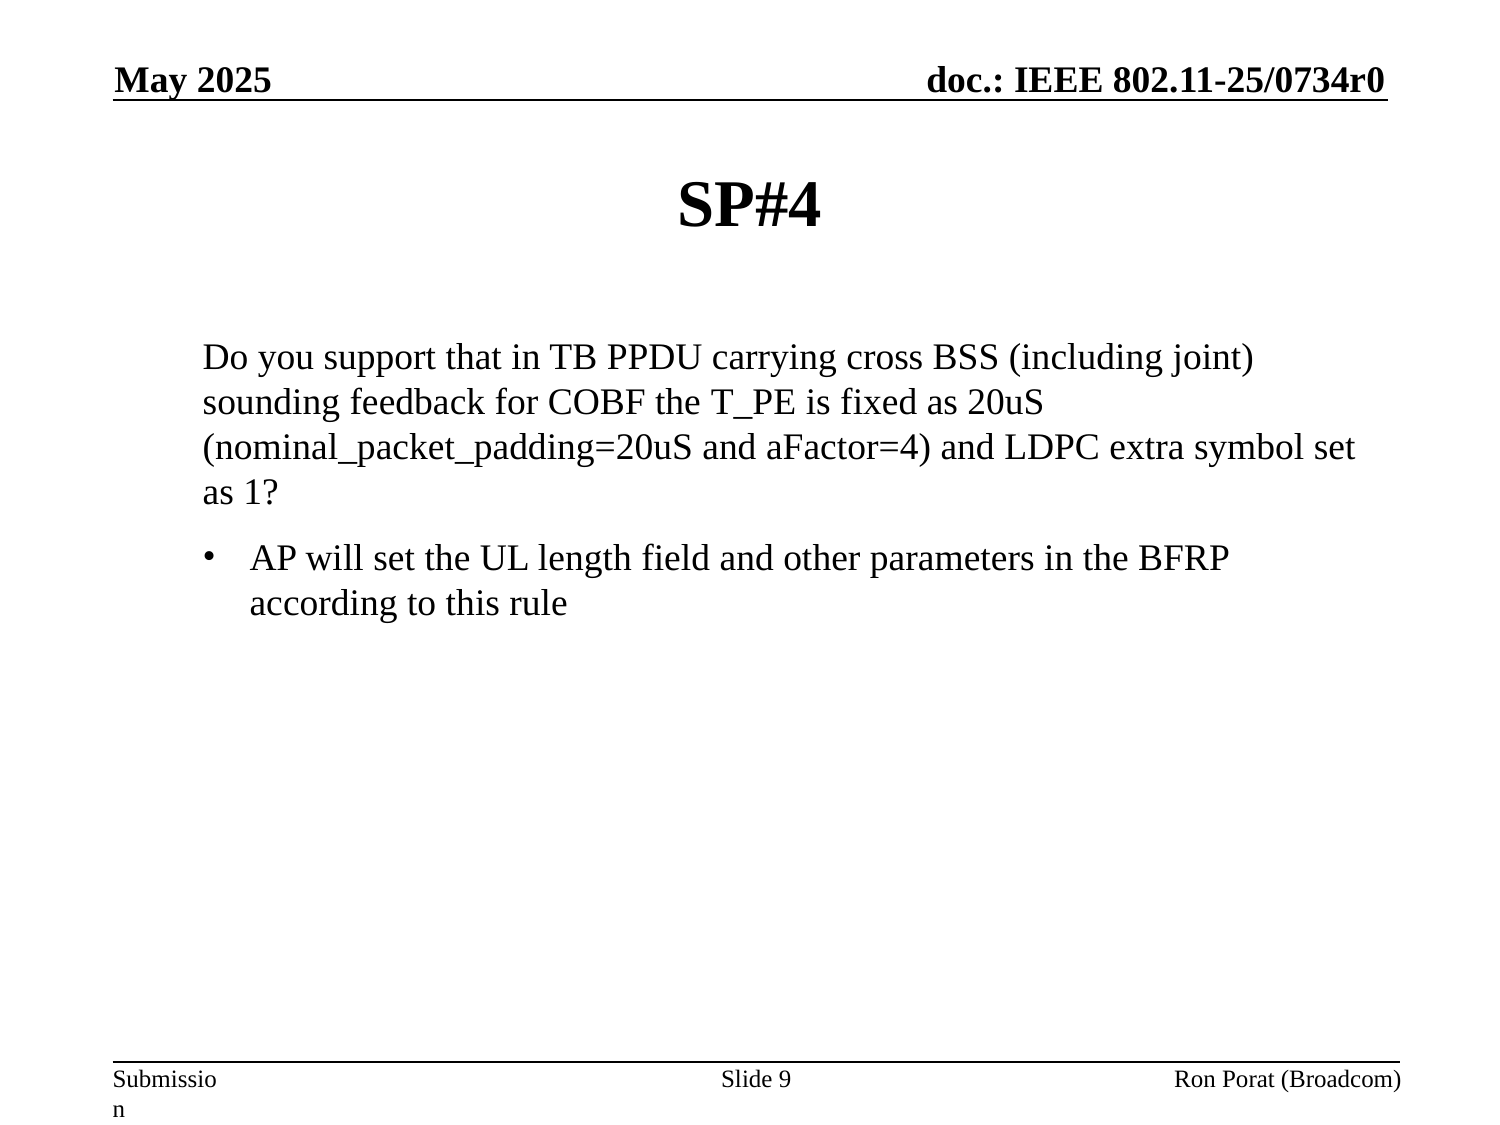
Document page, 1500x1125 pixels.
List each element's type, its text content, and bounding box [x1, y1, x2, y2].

title SP#4 [112, 112, 1388, 288]
slide_number Slide 9 [712, 1062, 800, 1125]
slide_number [114, 0, 394, 100]
list Do you support that in TB PPDU carrying cross BSS (including joint) sounding feedback for COBF the T_PE is fixed as 20uS (nominal_packet_padding=20uS and aFactor=4) and LDPC extra symbol set as 1? AP will set the UL length field and other parameters in the BFRP according to this rule [112, 324, 1388, 1000]
footer Ron Porat (Broadcom) [1171, 1062, 1402, 1125]
